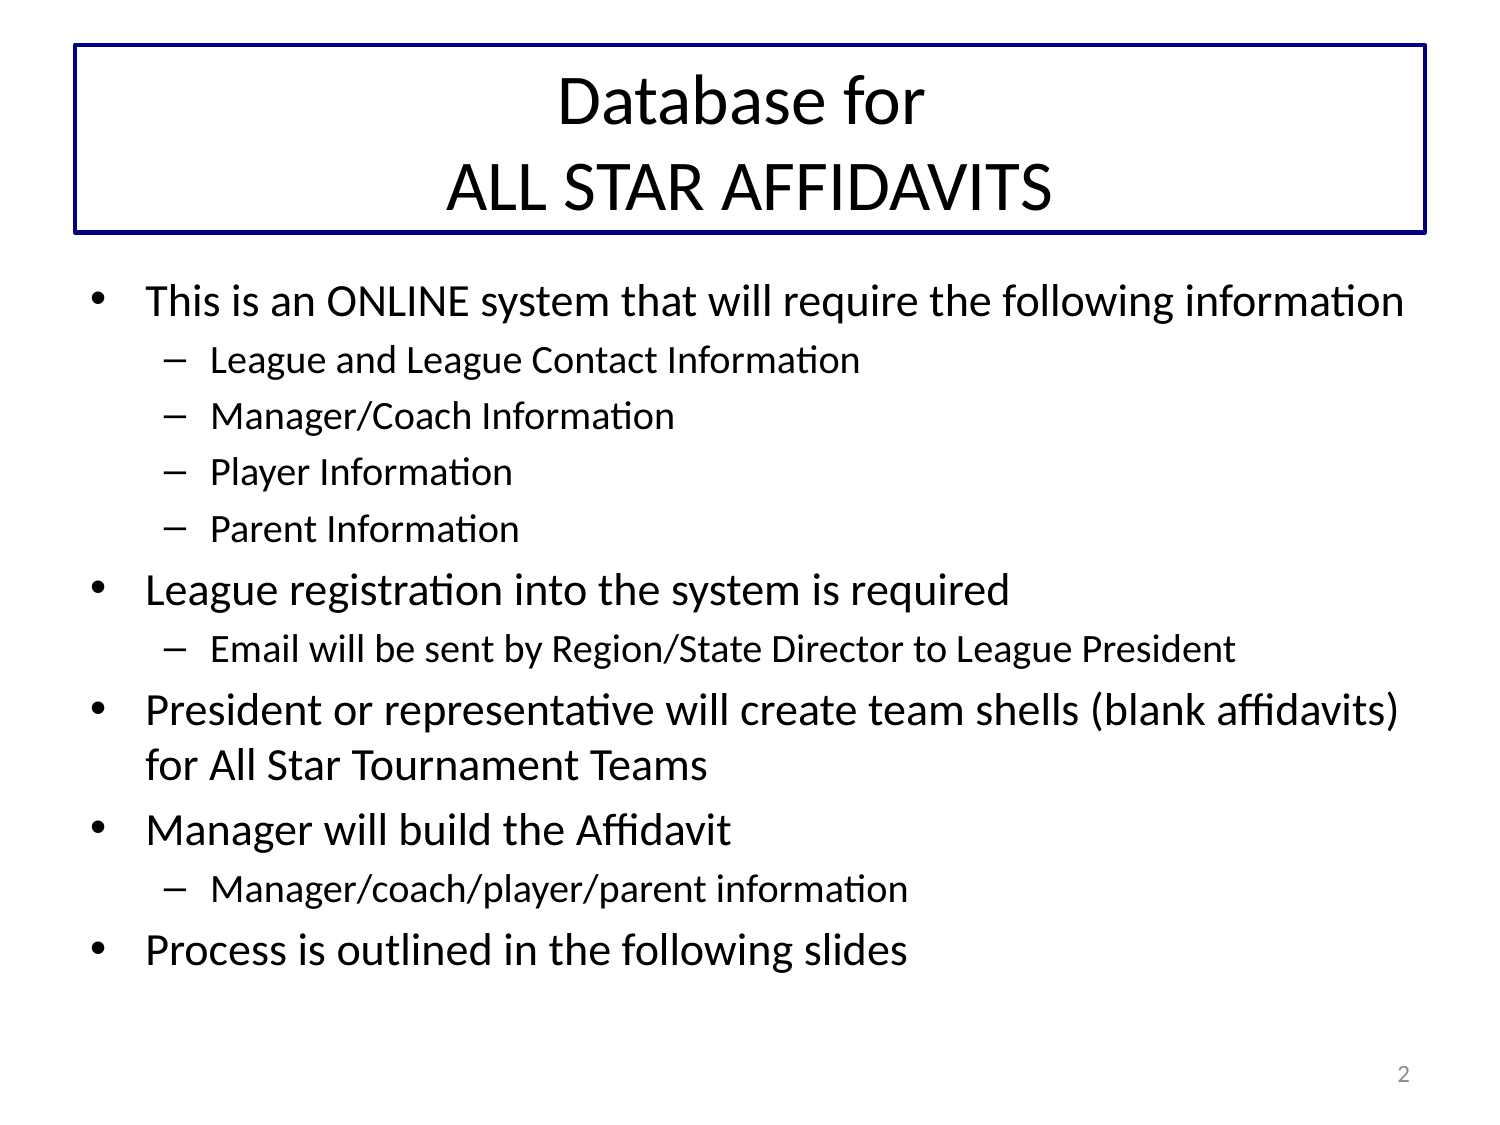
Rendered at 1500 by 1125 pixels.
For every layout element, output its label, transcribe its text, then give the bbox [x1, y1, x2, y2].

list This is an ONLINE system that will require the following information League and League Contact Information Manager/Coach Information Player Information Parent Information League registration into the system is required Email will be sent by Region/State Director to League President President or representative will create team shells (blank affidavits) for All Star Tournament Teams Manager will build the Affidavit Manager/coach/player/parent information Process is outlined in the following slides [75, 262, 1425, 1005]
title Database for ALL STAR AFFIDAVITS [75, 45, 1425, 233]
slide_number 2 [1074, 1042, 1425, 1103]
